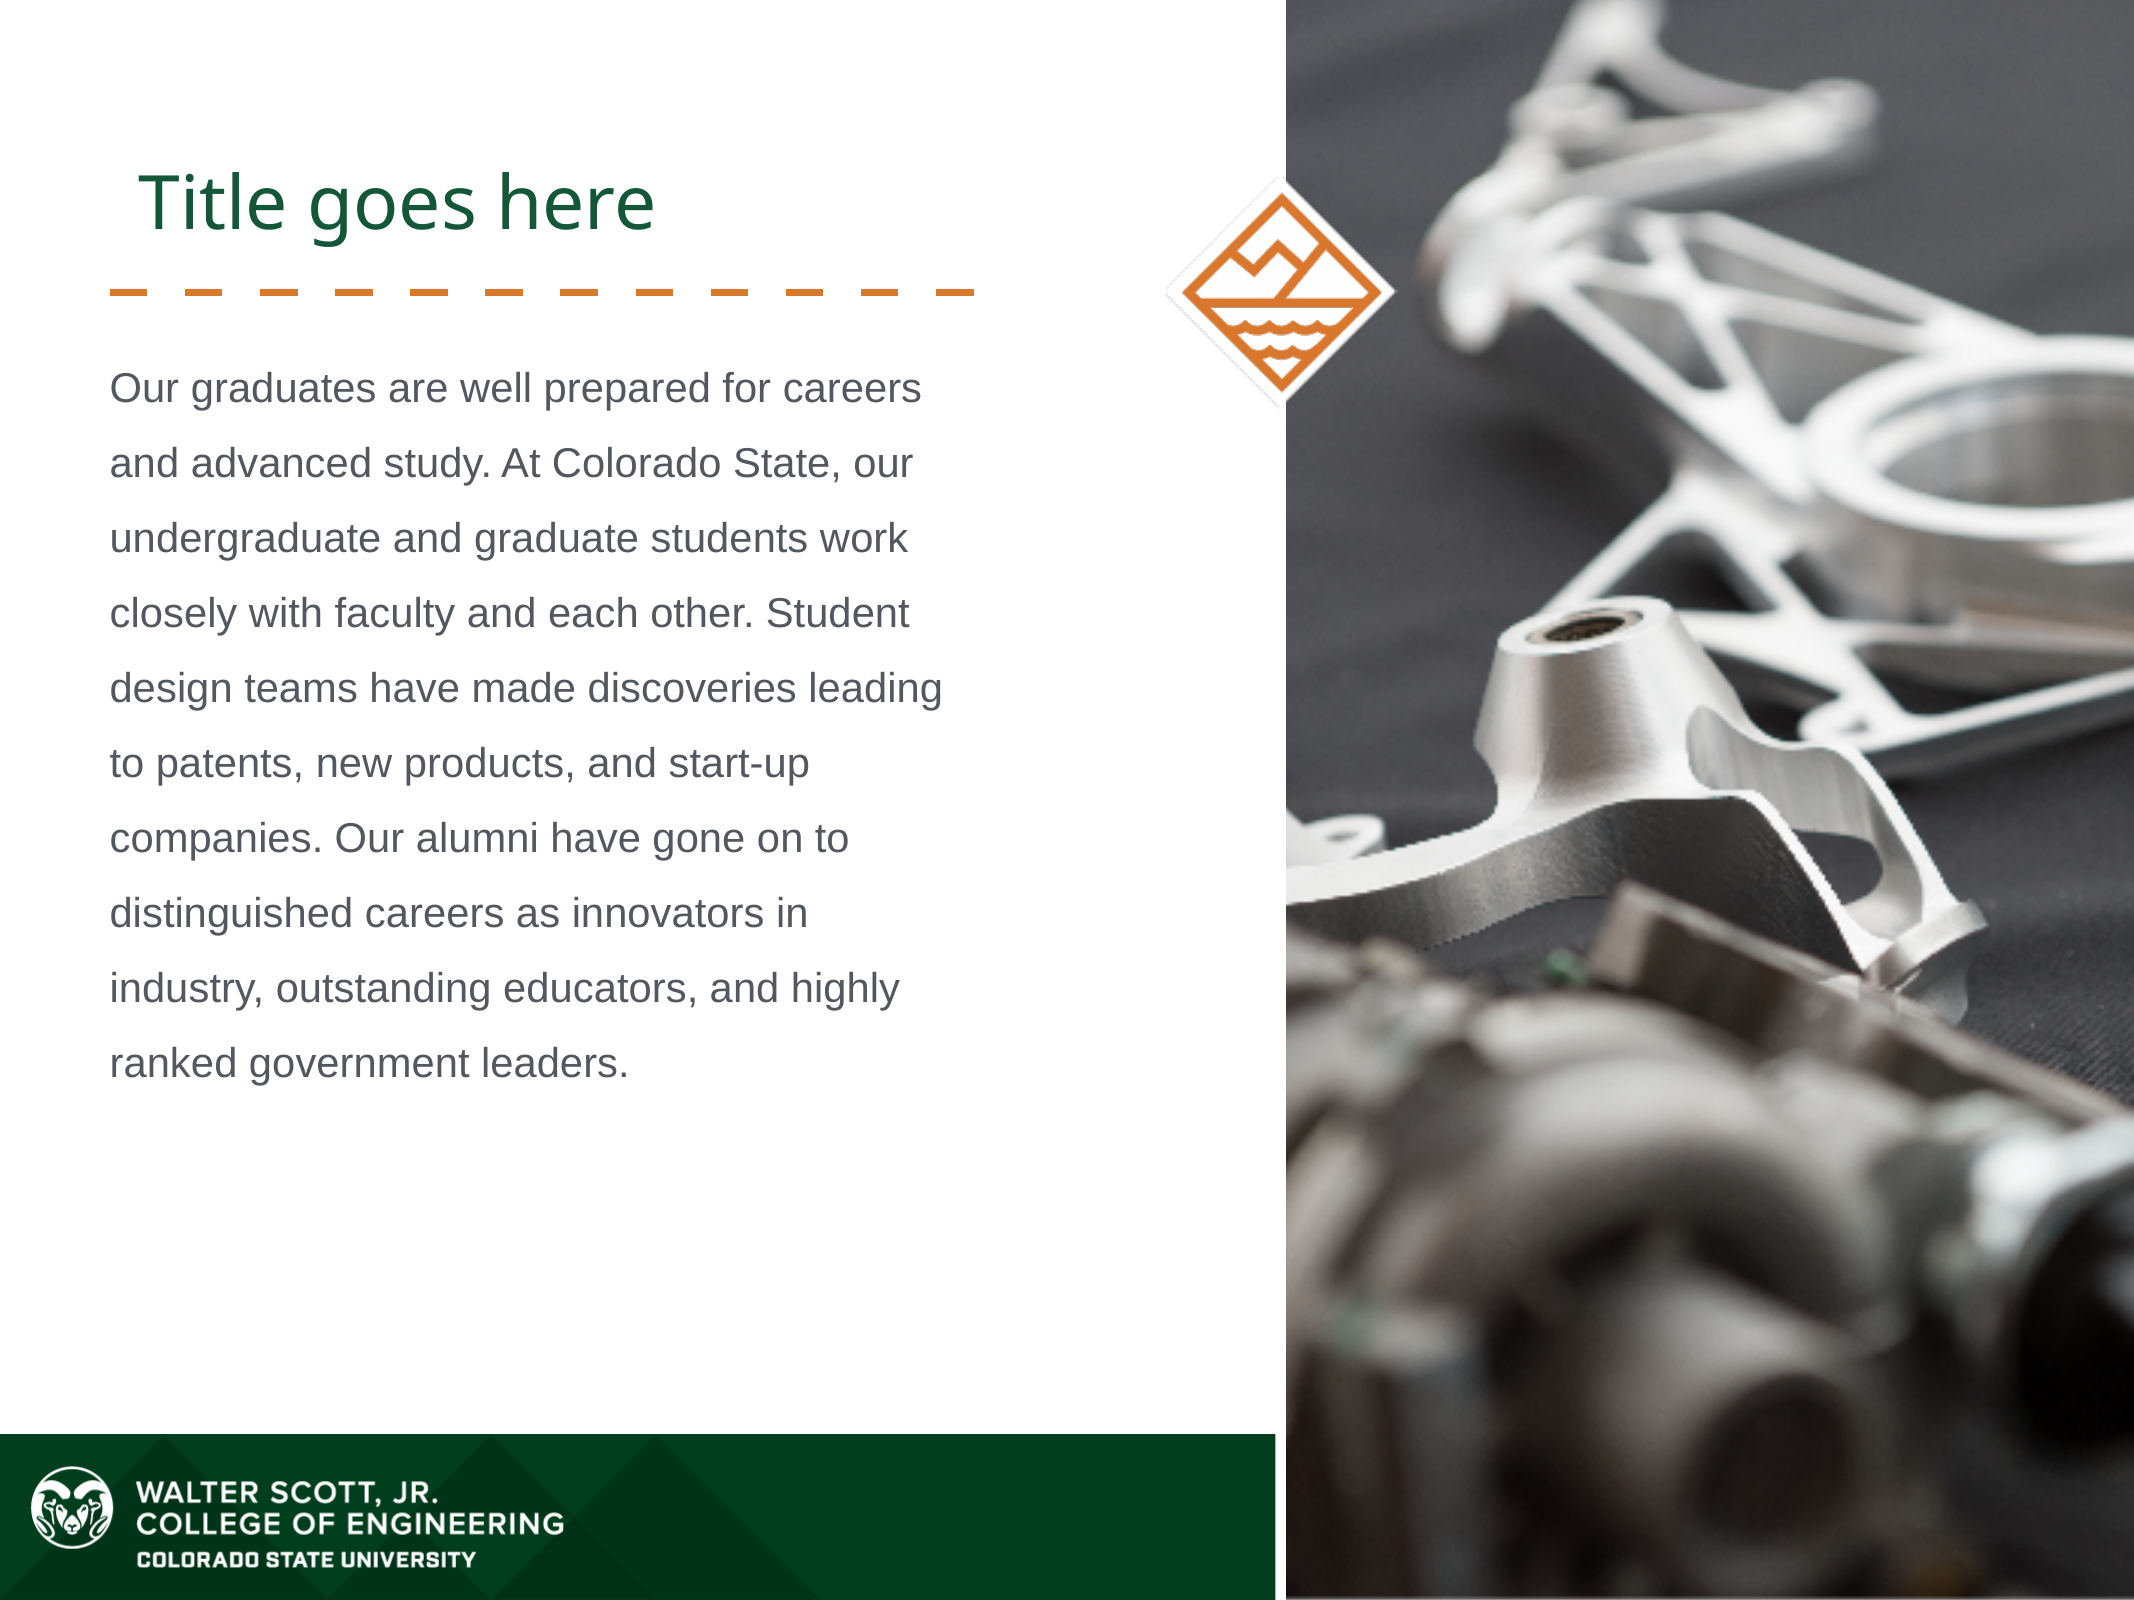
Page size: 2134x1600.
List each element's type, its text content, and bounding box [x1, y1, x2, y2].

text_box Our graduates are well prepared for careers and advanced study. At Colorado State, our undergraduate and graduate students work closely with faculty and each other. Student design teams have made discoveries leading to patents, new products, and start-up companies. Our alumni have gone on to distinguished careers as innovators in industry, outstanding educators, and highly ranked government leaders. [101, 327, 983, 1094]
text_box Title goes here [130, 146, 666, 253]
picture [0, 1428, 1276, 1600]
picture [1053, 0, 2134, 1600]
